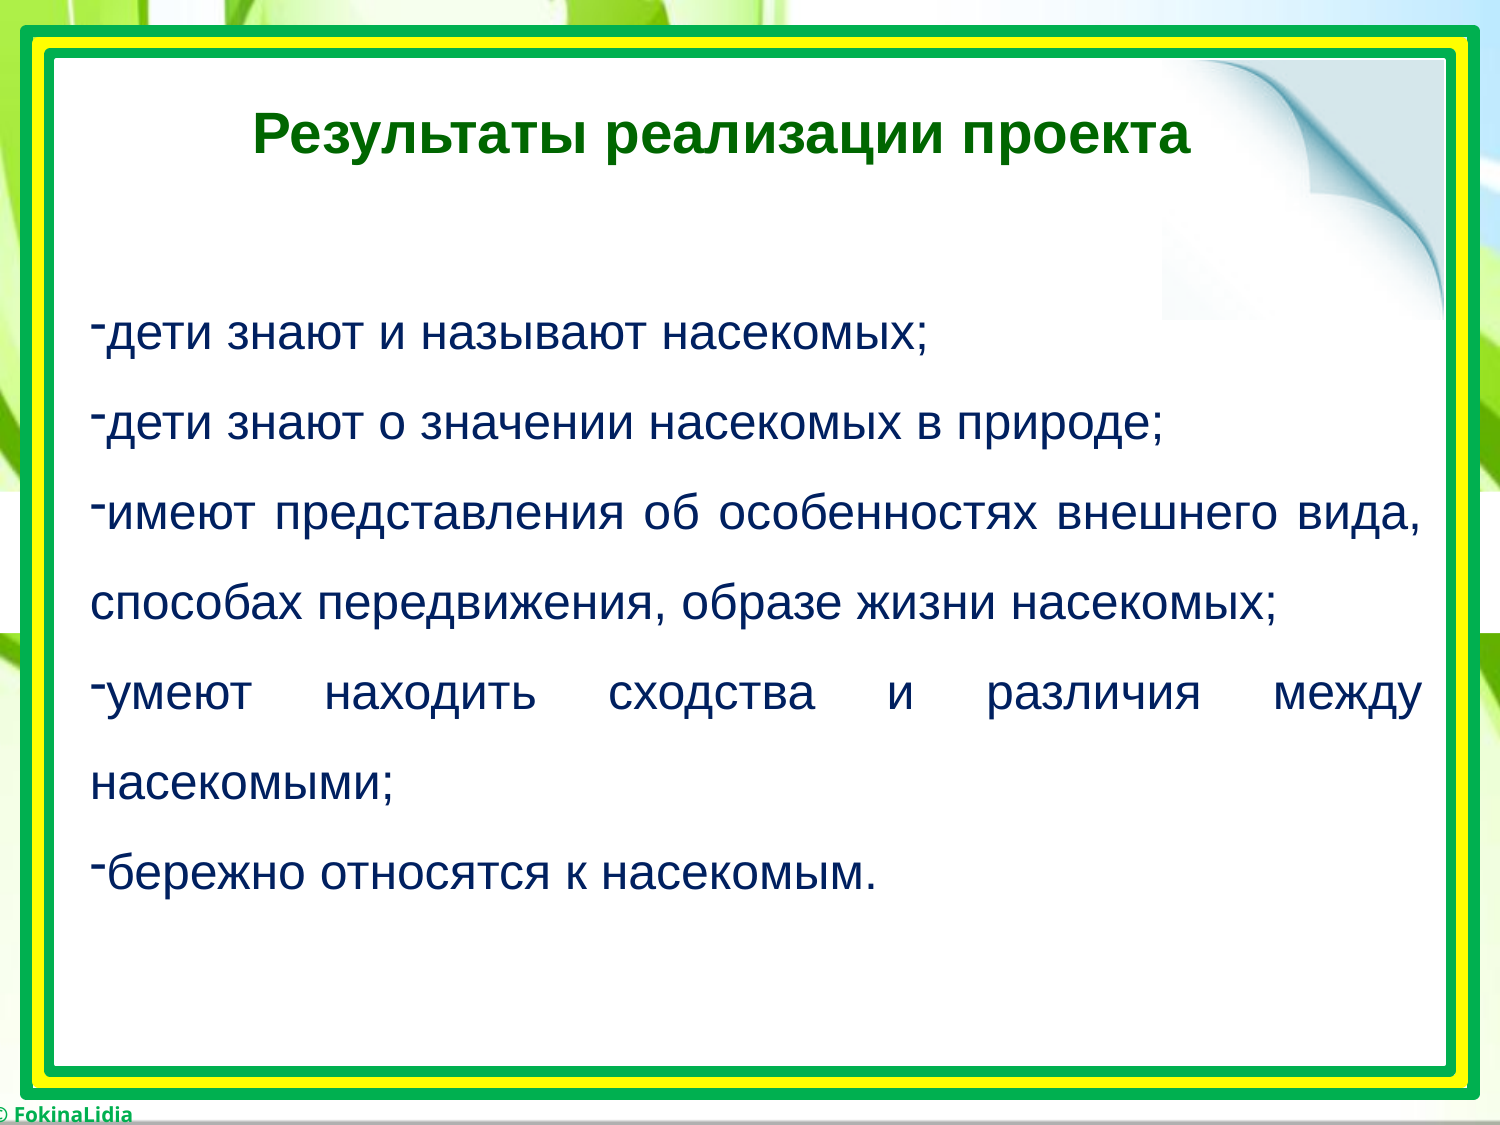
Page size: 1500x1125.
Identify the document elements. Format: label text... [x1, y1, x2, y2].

text_box Результаты реализации проекта [237, 87, 1225, 173]
picture [41, 43, 432, 359]
picture [0, 1108, 6, 1121]
text_box дети знают и называют насекомых; дети знают о значении насекомых в природе; имеют представления об особенностях внешнего вида, способах передвижения, образе жизни насекомых; умеют находить сходства и различия между насекомыми; бережно относятся к насекомым. [74, 262, 1438, 908]
picture [0, 634, 1500, 1125]
picture [0, 0, 1500, 491]
